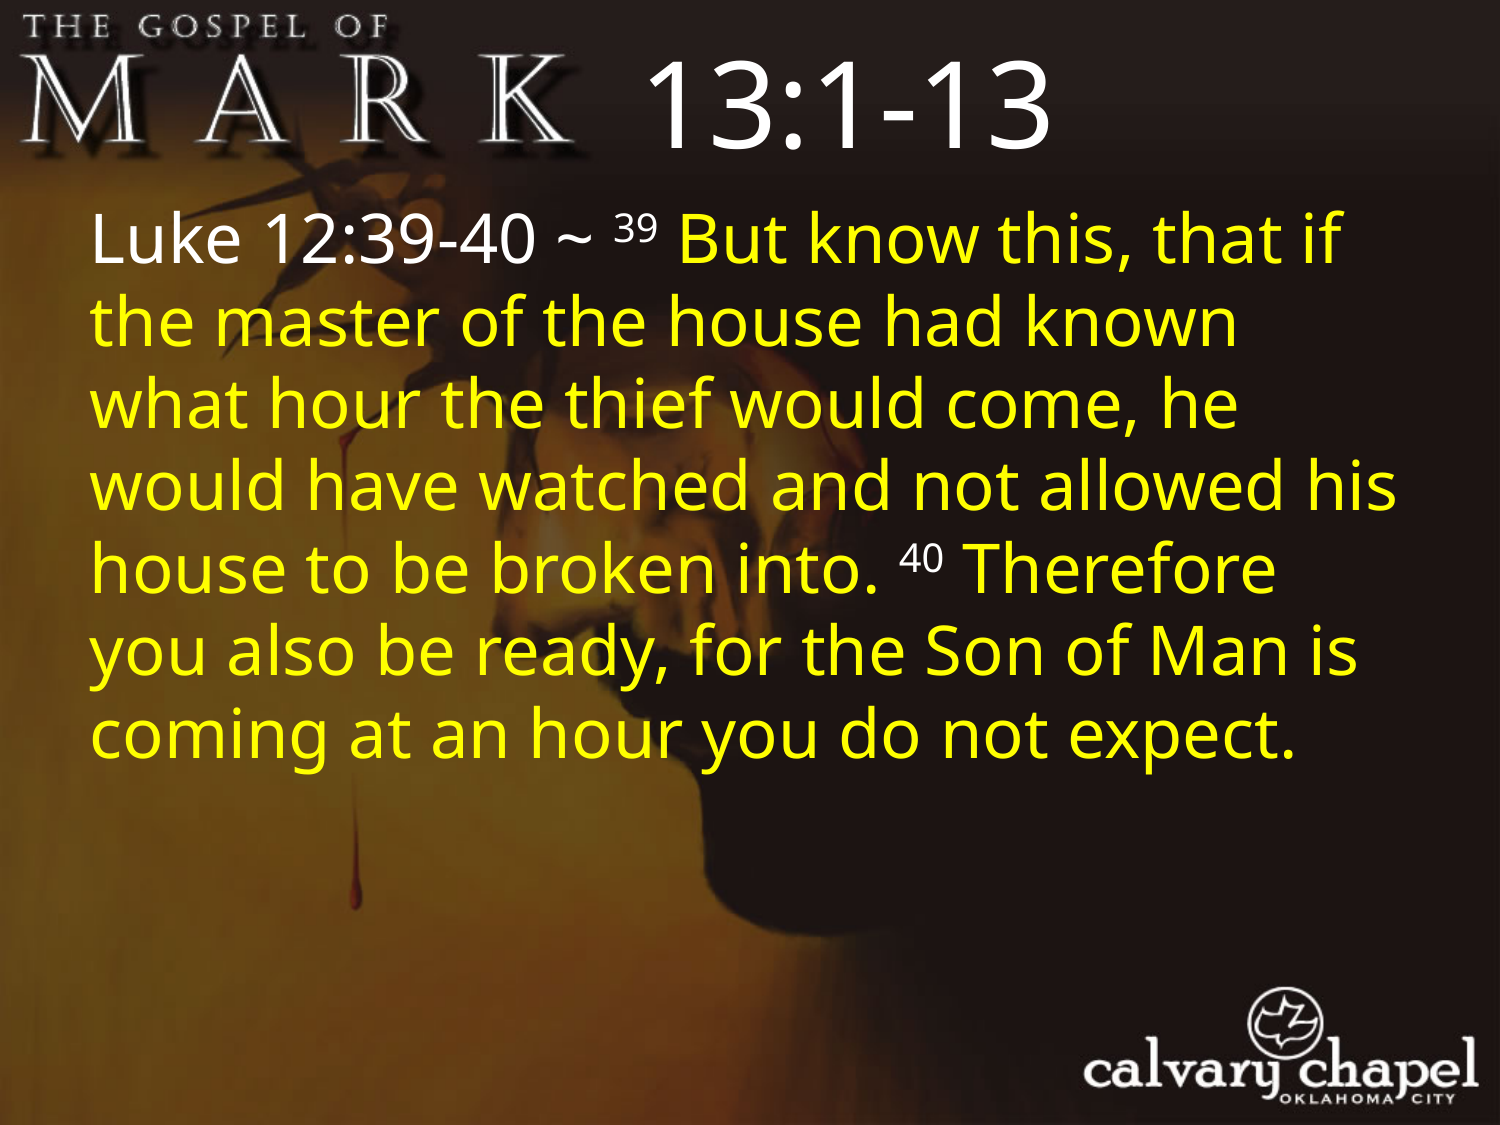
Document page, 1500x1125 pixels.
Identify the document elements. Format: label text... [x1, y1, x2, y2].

picture [0, 0, 1500, 1125]
text_box 13:1-13 [624, 20, 1425, 180]
text_box Luke 12:39-40 ~ 39 But know this, that if the master of the house had known what hour the thief would come, he would have watched and not allowed his house to be broken into. 40 Therefore you also be ready, for the Son of Man is coming at an hour you do not expect. [74, 187, 1425, 780]
